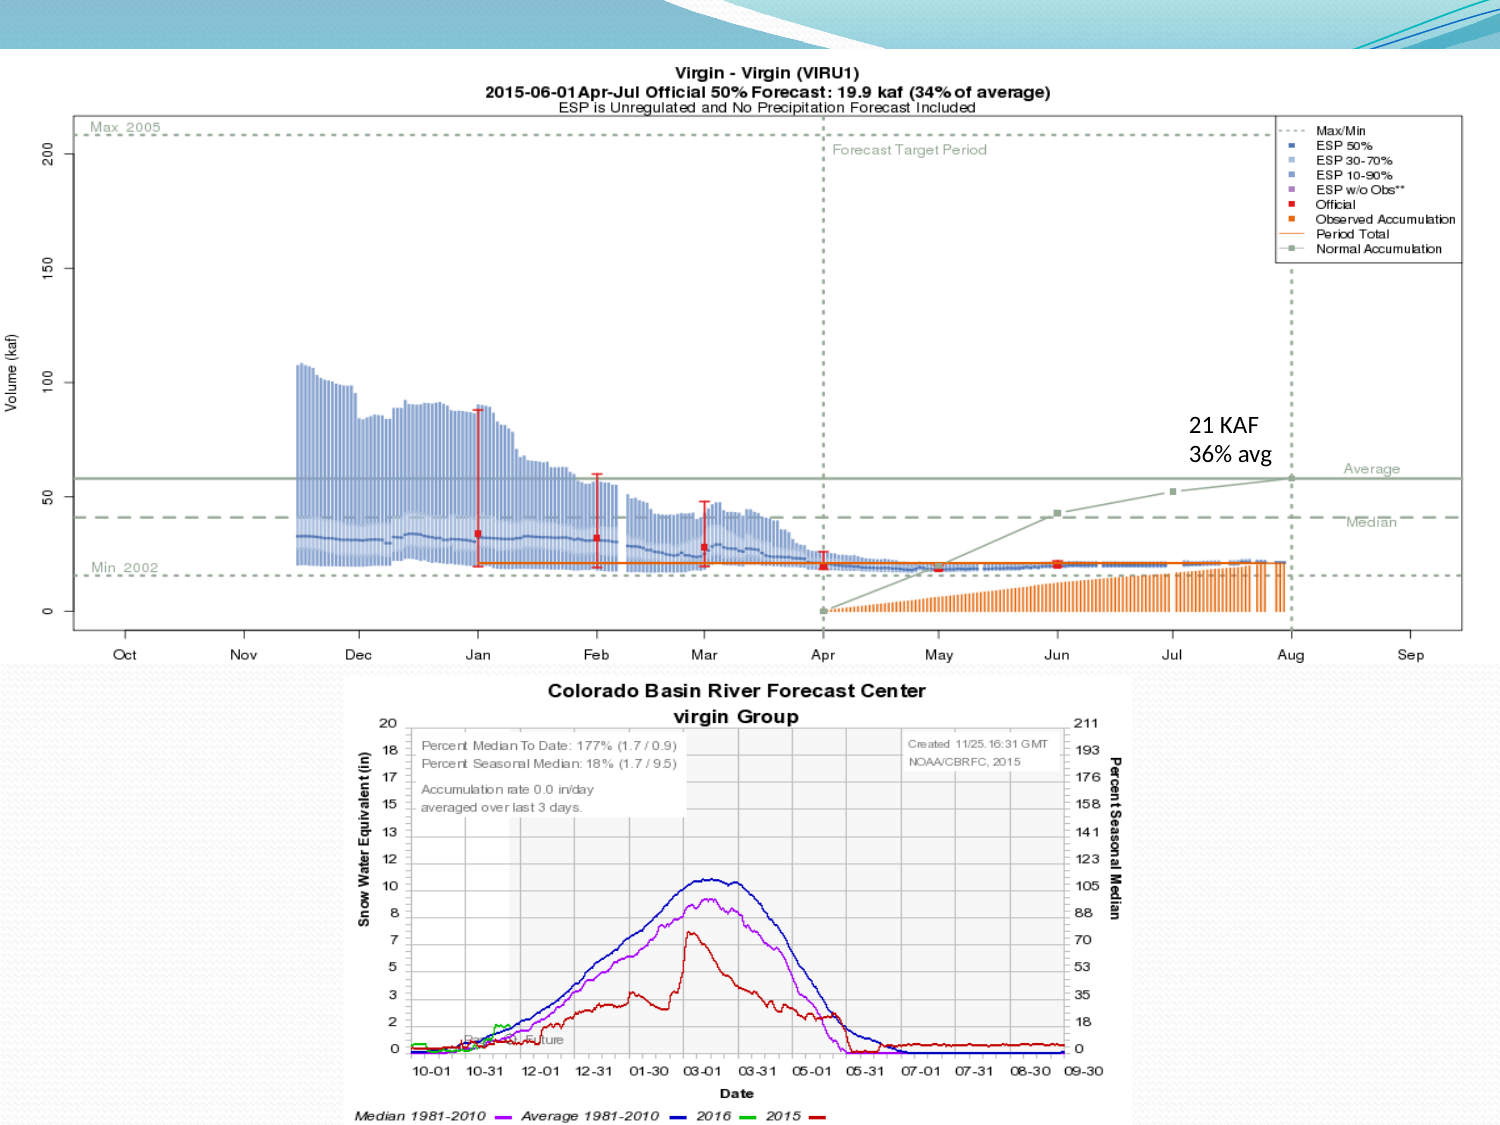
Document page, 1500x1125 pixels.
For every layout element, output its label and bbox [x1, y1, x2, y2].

picture [0, 49, 1500, 664]
picture [344, 675, 1132, 1125]
